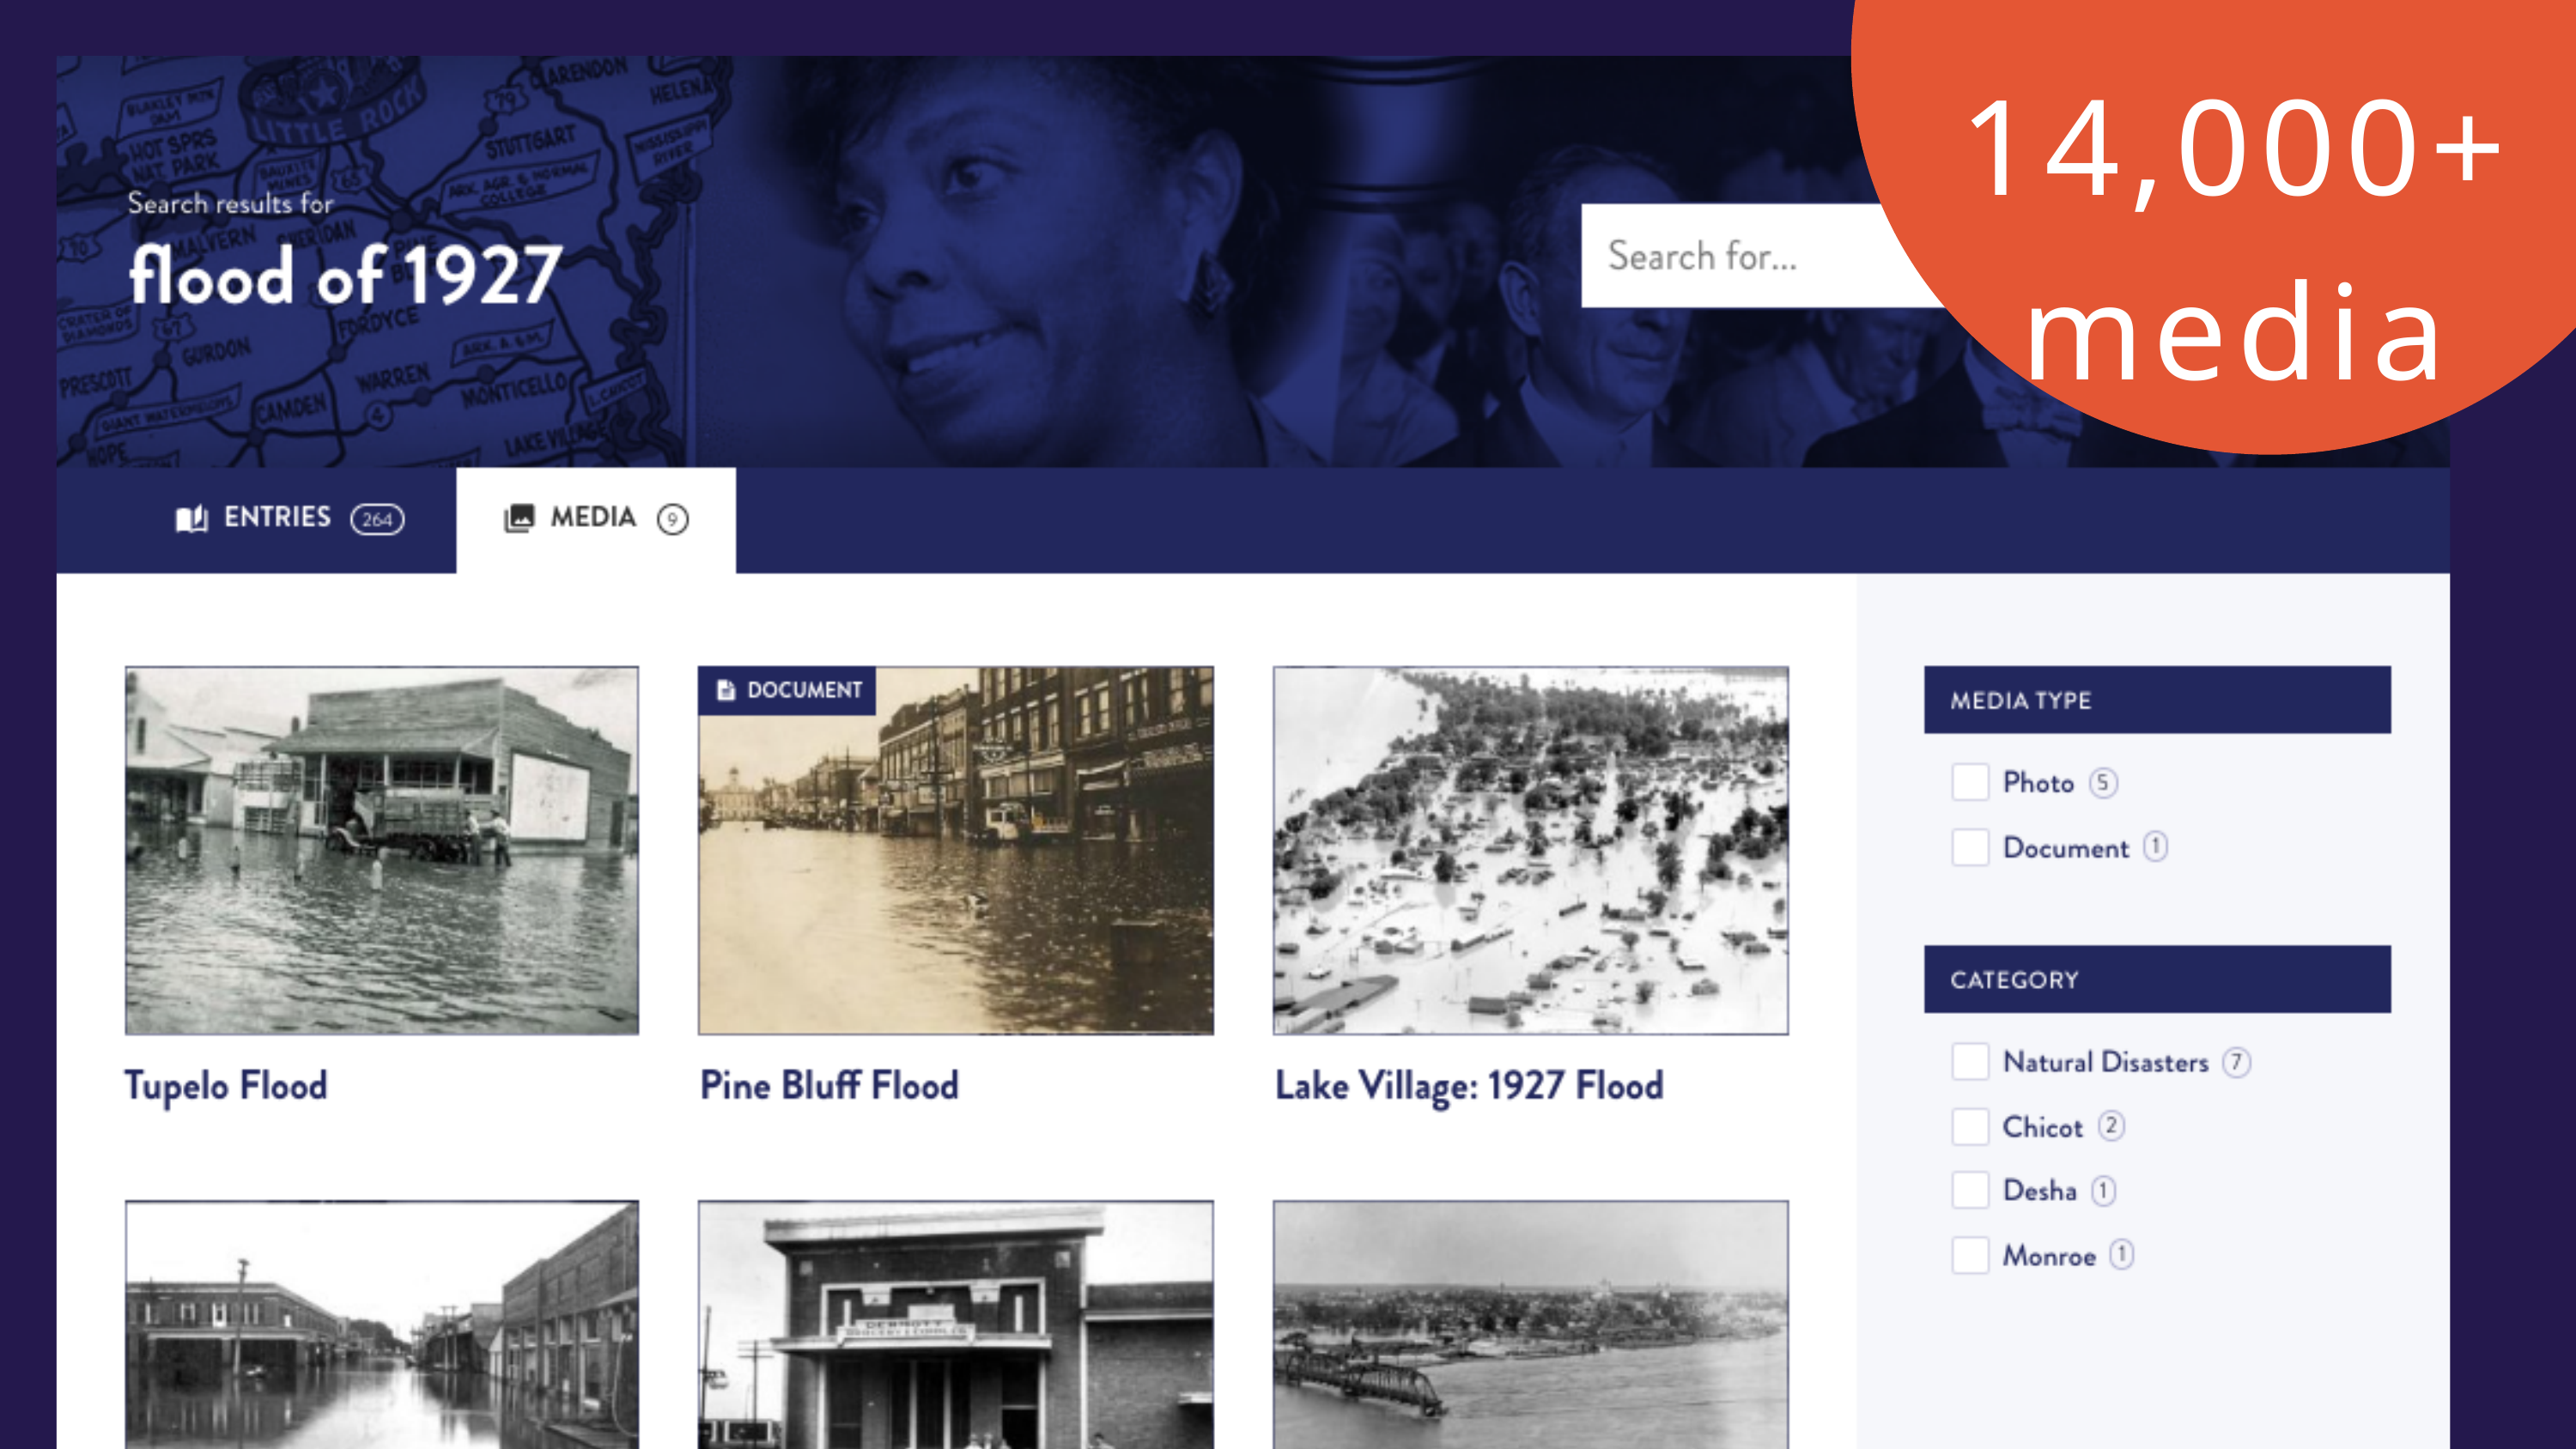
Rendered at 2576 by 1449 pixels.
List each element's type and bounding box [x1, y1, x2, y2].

text_box [56, 56, 2451, 1449]
text_box [1849, 0, 2576, 455]
